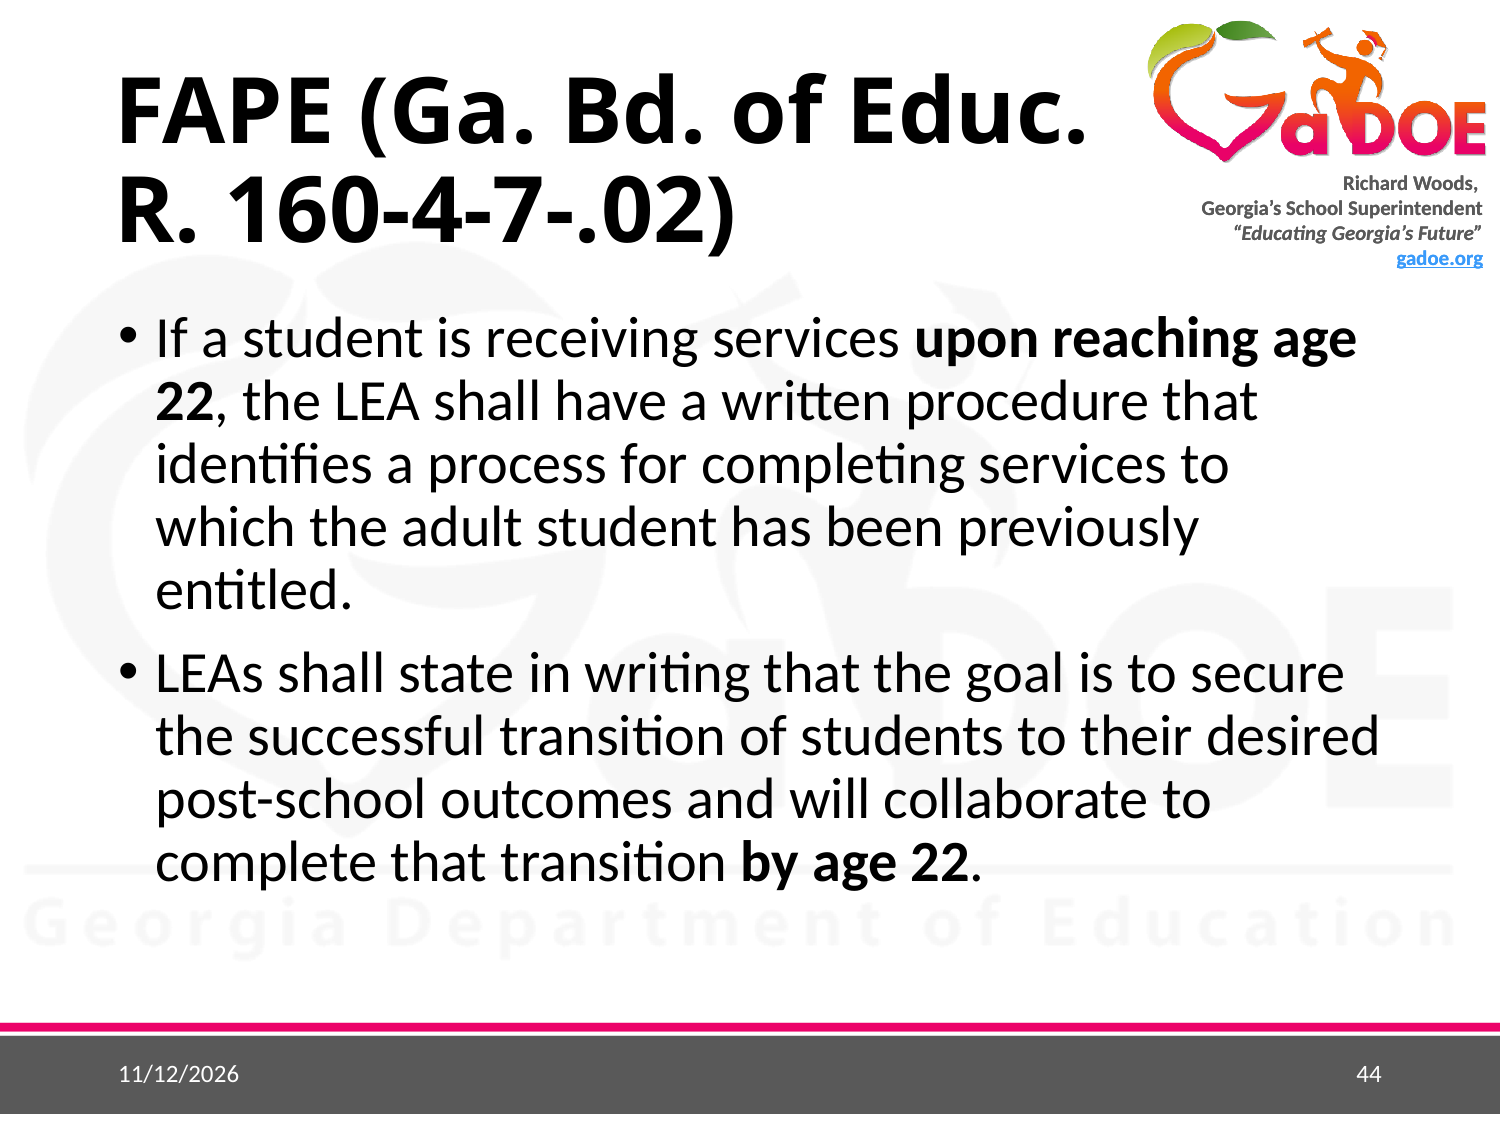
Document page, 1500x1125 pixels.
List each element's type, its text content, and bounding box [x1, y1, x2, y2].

picture [19, 235, 1473, 980]
slide_number 44 [1059, 1042, 1397, 1103]
picture [1135, 8, 1499, 164]
list If a student is receiving services upon reaching age 22, the LEA shall have a written procedure that identifies a process for completing services to which the adult student has been previously entitled. LEAs shall state in writing that the goal is to secure the successful transition of students to their desired post-school outcomes and will collaborate to complete that transition by age 22. [103, 299, 1397, 1014]
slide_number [103, 1042, 441, 1103]
title FAPE (Ga. Bd. of Educ. R. 160-4-7-.02) [99, 54, 1136, 273]
